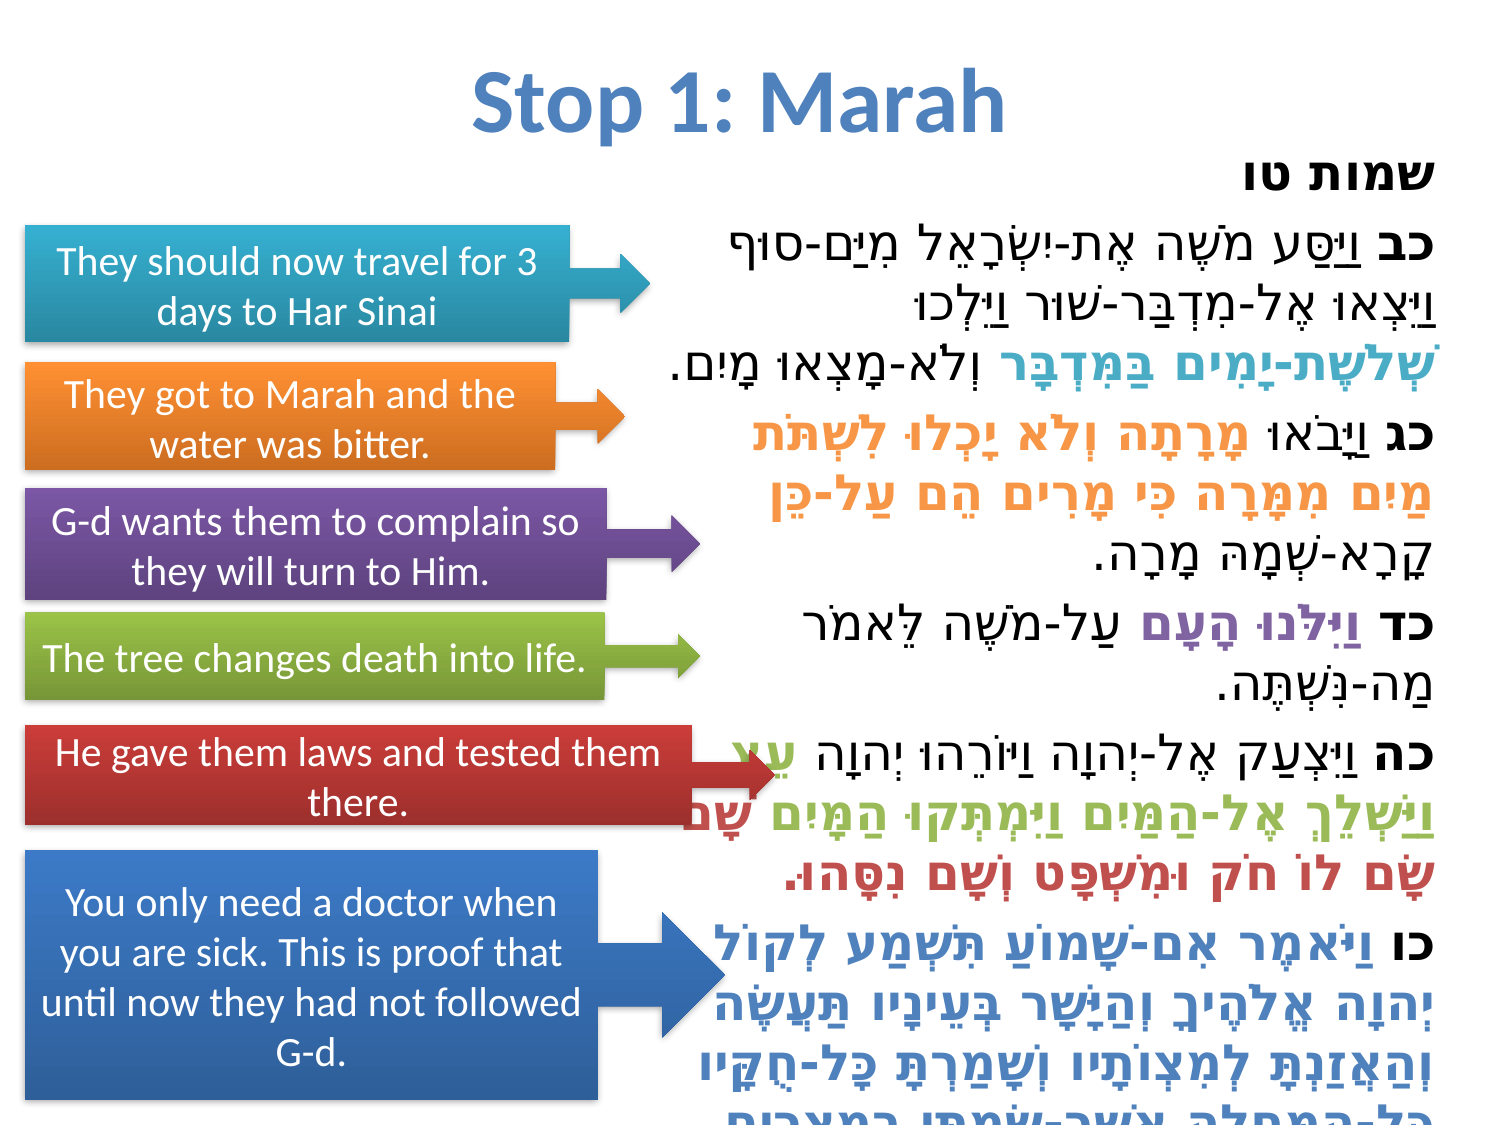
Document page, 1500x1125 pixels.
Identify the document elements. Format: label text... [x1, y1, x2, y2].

text_box They got to Marah and the water was bitter. [24, 362, 625, 471]
text_box G-d wants them to complain so they will turn to Him. [24, 487, 700, 601]
title Stop 1: Marah [64, 1, 1415, 190]
text_box You only need a doctor when you are sick. This is proof that until now they had not followed G-d. [24, 849, 725, 1100]
text_box The tree changes death into life. [24, 612, 700, 700]
text_box They should now travel for 3 days to Har Sinai [24, 224, 650, 342]
text_box He gave them laws and tested them there. [24, 725, 775, 826]
list שמות טו כב וַיַּסַּע מֹשֶׁה אֶת-יִשְׂרָאֵל מִיַּם-סוּף וַיֵּצְאוּ אֶל-מִדְבַּר-שׁוּר וַיֵּלְכוּ שְׁלֹשֶׁת-יָמִים בַּמִּדְבָּר וְלֹא-מָצְאוּ מָיִם. כג וַיָּבֹאוּ מָרָתָה וְלֹא יָכְלוּ לִשְׁתֹּת מַיִם מִמָּרָה כִּי מָרִים הֵם עַל-כֵּן קָרָא-שְׁמָהּ מָרָה. כד וַיִּלֹּנוּ הָעָם עַל-מֹשֶׁה לֵּאמֹר מַה-נִּשְׁתֶּה. כה וַיִּצְעַק אֶל-יְהוָה וַיּוֹרֵהוּ יְהוָה עֵץ וַיַּשְׁלֵךְ אֶל-הַמַּיִם וַיִּמְתְּקוּ הַמָּיִם שָׁם שָׂם לוֹ חֹק וּמִשְׁפָּט וְשָׁם נִסָּהוּ. כו וַיֹּאמֶר אִם-שָׁמוֹעַ תִּשְׁמַע לְקוֹל יְהוָה אֱלֹהֶיךָ וְהַיָּשָׁר בְּעֵינָיו תַּעֲשֶׂה וְהַאֲזַנְתָּ לְמִצְו‍ֹתָיו וְשָׁמַרְתָּ כָּל-חֻקָּיו כָּל-הַמַּחֲלָה אֲשֶׁר-שַׂמְתִּי בְמִצְרַיִם לֹא-אָשִׂים עָלֶיךָ כִּי אֲנִי יְהוָה רֹפְאֶךָ. [638, 132, 1451, 1096]
